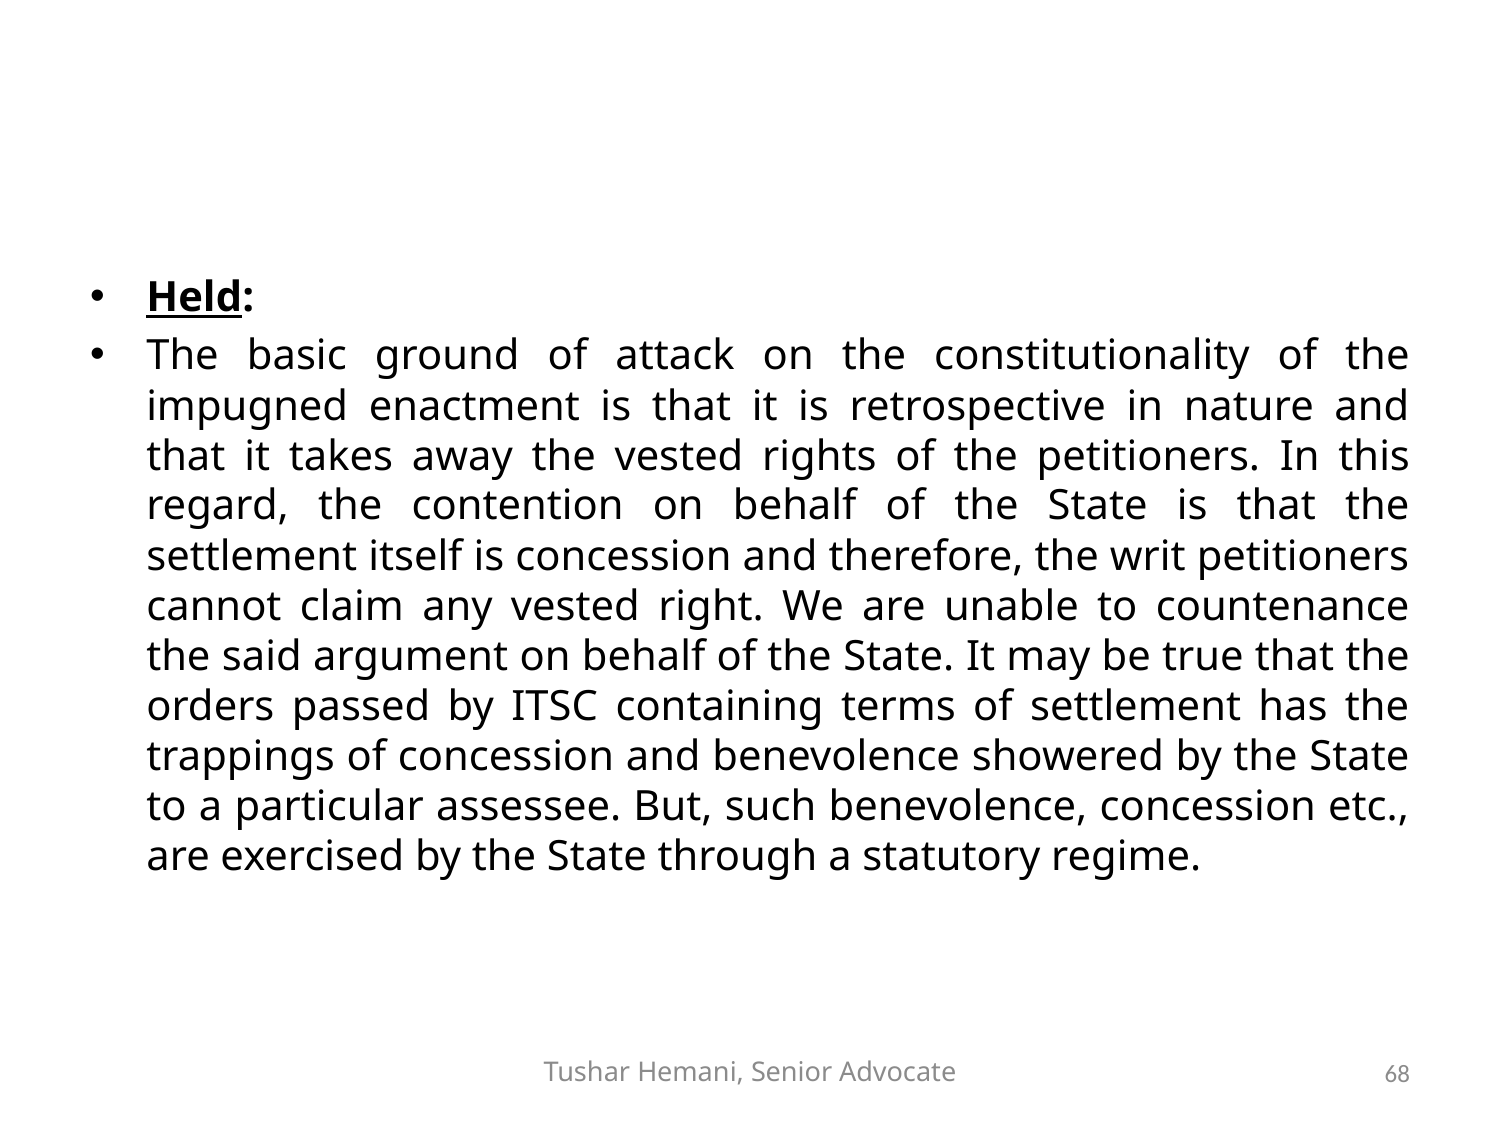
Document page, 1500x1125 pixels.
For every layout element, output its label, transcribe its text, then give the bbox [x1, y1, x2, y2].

footer Tushar Hemani, Senior Advocate [512, 1042, 988, 1103]
slide_number 68 [1074, 1042, 1425, 1103]
list Held: The basic ground of attack on the constitutionality of the impugned enactment is that it is retrospective in nature and that it takes away the vested rights of the petitioners. In this regard, the contention on behalf of the State is that the settlement itself is concession and therefore, the writ petitioners cannot claim any vested right. We are unable to countenance the said argument on behalf of the State. It may be true that the orders passed by ITSC containing terms of settlement has the trappings of concession and benevolence showered by the State to a particular assessee. But, such benevolence, concession etc., are exercised by the State through a statutory regime. [75, 262, 1425, 1005]
